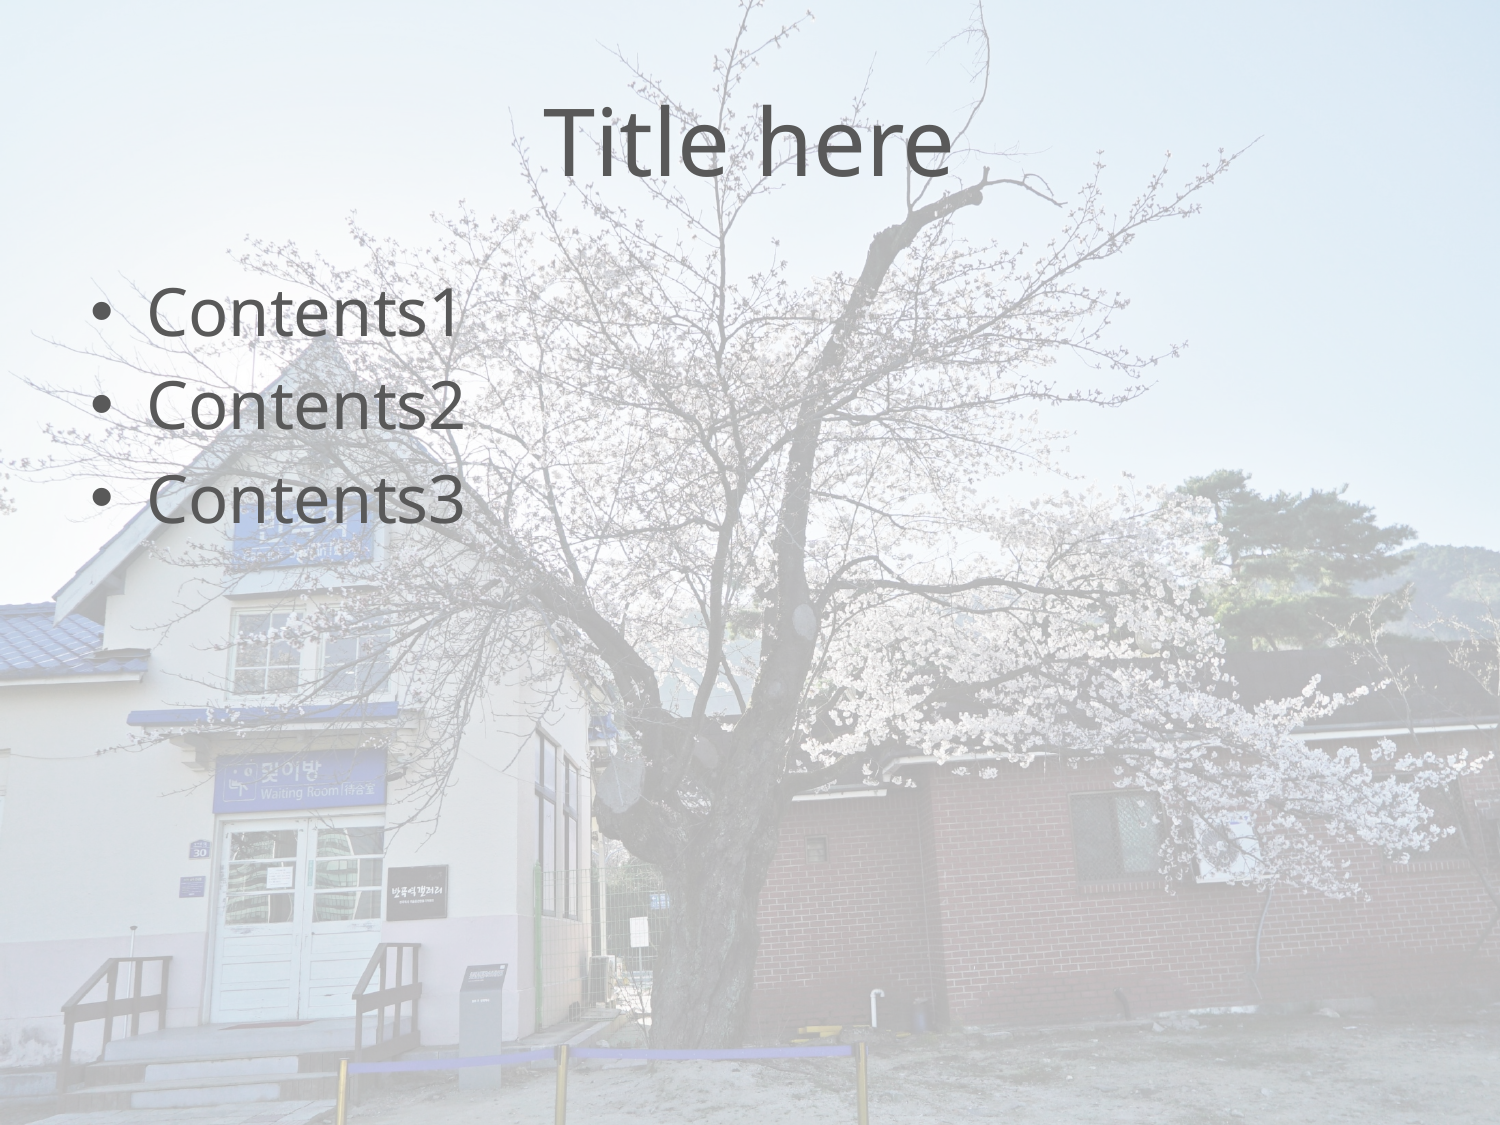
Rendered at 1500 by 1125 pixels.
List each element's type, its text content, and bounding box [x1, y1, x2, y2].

list Contents1 Contents2 Contents3 [75, 262, 1425, 1005]
text_box [0, 0, 1500, 1125]
title Title here [75, 45, 1425, 233]
